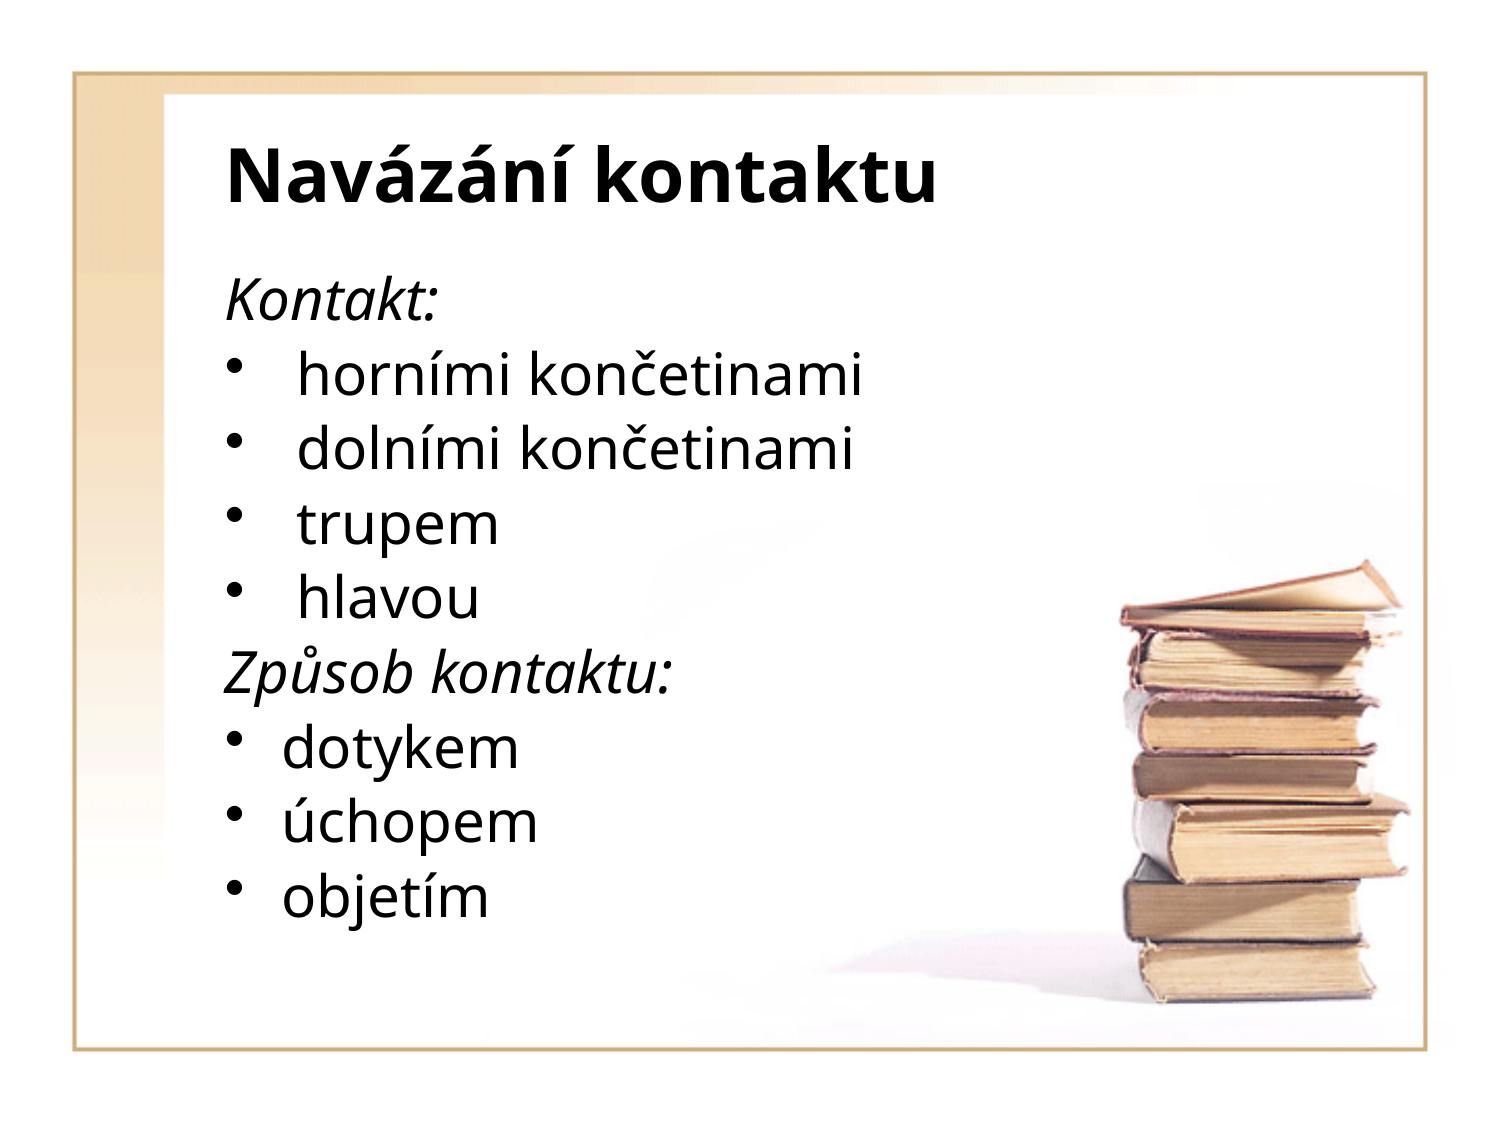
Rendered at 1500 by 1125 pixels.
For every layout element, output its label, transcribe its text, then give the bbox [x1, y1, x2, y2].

title Navázání kontaktu [209, 112, 1373, 233]
picture [0, 0, 1500, 1125]
list Kontakt: horními končetinami dolními končetinami trupem hlavou Způsob kontaktu: dotykem úchopem objetím [209, 262, 1073, 1006]
